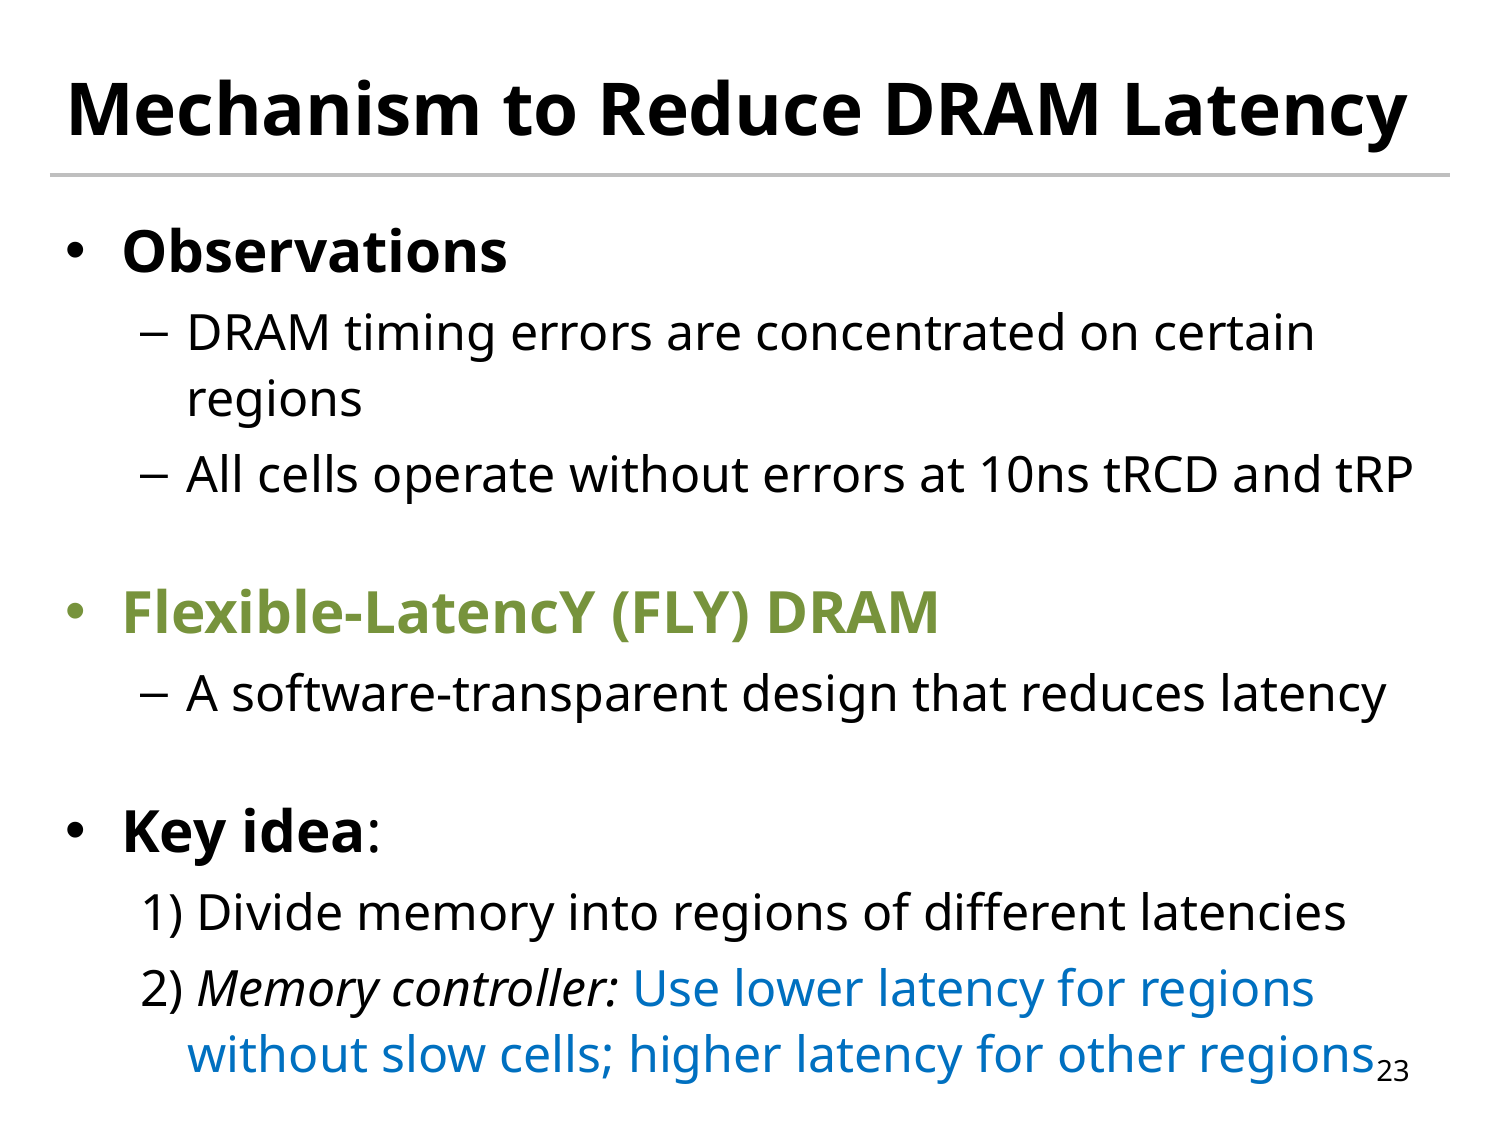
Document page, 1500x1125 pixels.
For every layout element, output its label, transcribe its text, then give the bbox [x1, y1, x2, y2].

list Observations DRAM timing errors are concentrated on certain regions All cells operate without errors at 10ns tRCD and tRP Flexible-LatencY (FLY) DRAM A software-transparent design that reduces latency Key idea: 1) Divide memory into regions of different latencies 2) Memory controller: Use lower latency for regions without slow cells; higher latency for other regions [50, 200, 1450, 1075]
slide_number 23 [1074, 1042, 1425, 1103]
title Mechanism to Reduce DRAM Latency [50, 12, 1450, 200]
